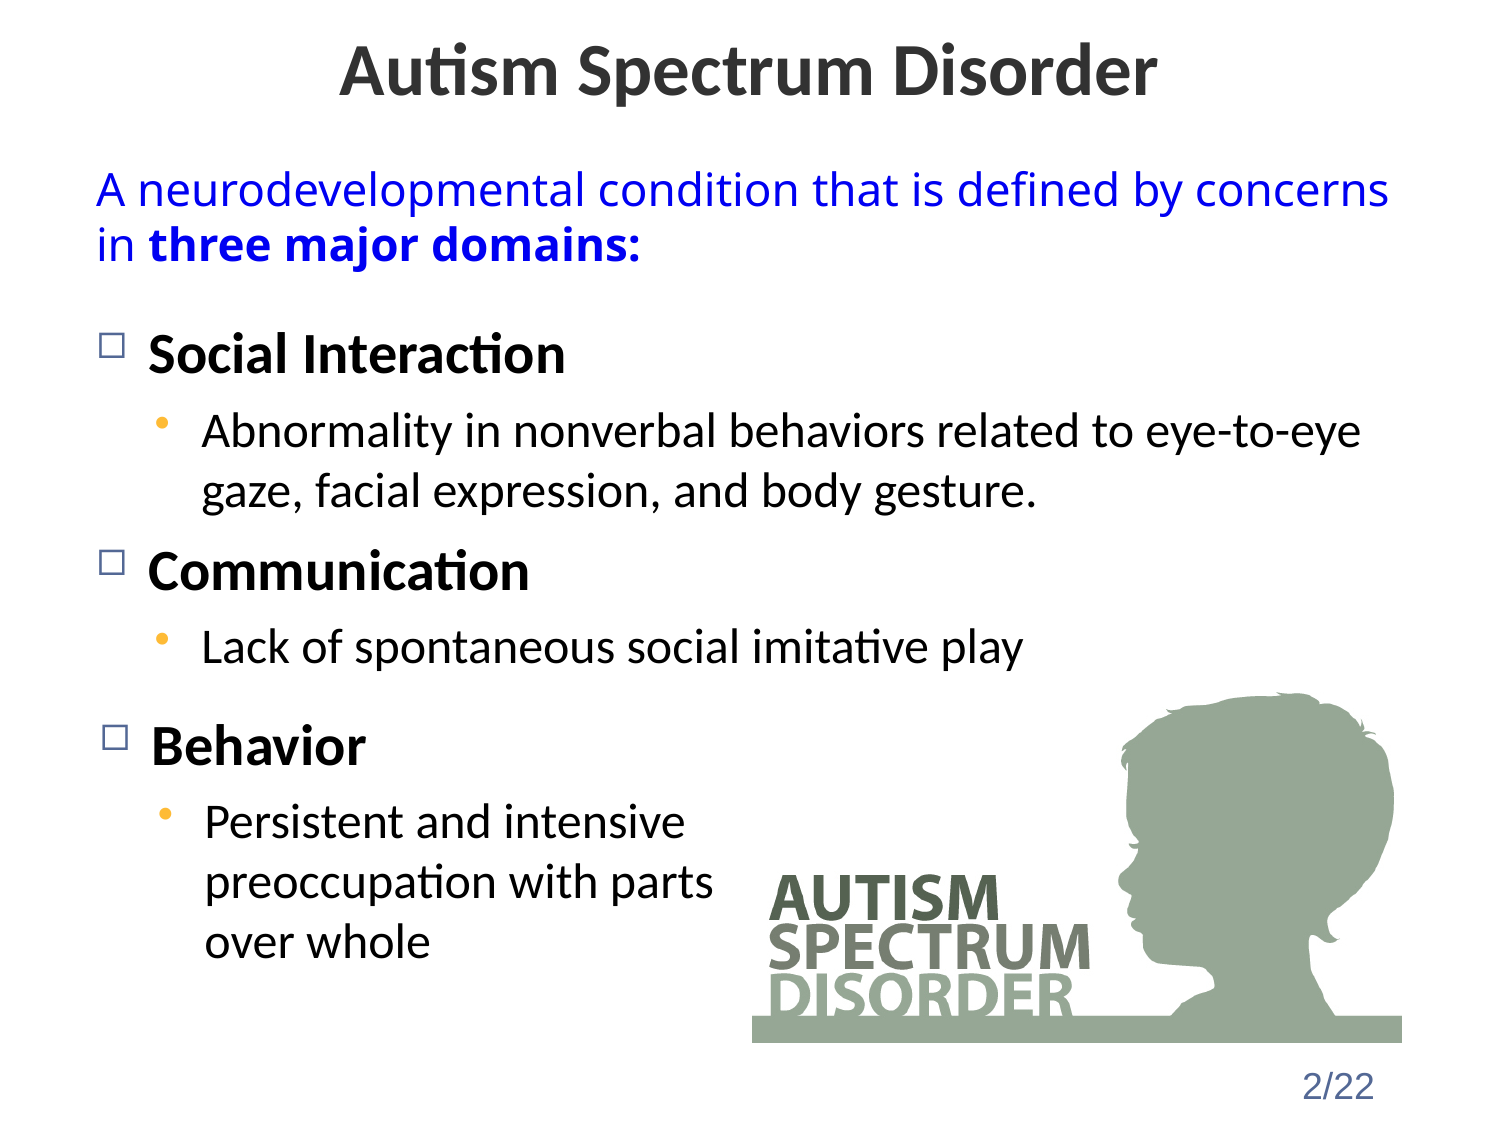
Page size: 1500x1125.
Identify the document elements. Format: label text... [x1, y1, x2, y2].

text_box Behavior Persistent and intensive preoccupation with parts over whole [84, 624, 750, 997]
text_box A neurodevelopmental condition that is defined by concerns in three major domains: [81, 153, 1457, 279]
picture [751, 692, 1403, 1044]
list Social Interaction Abnormality in nonverbal behaviors related to eye-to-eye gaze, facial expression, and body gesture. Communication Lack of spontaneous social imitative play [80, 307, 1457, 694]
title Autism Spectrum Disorder [0, 12, 1500, 126]
